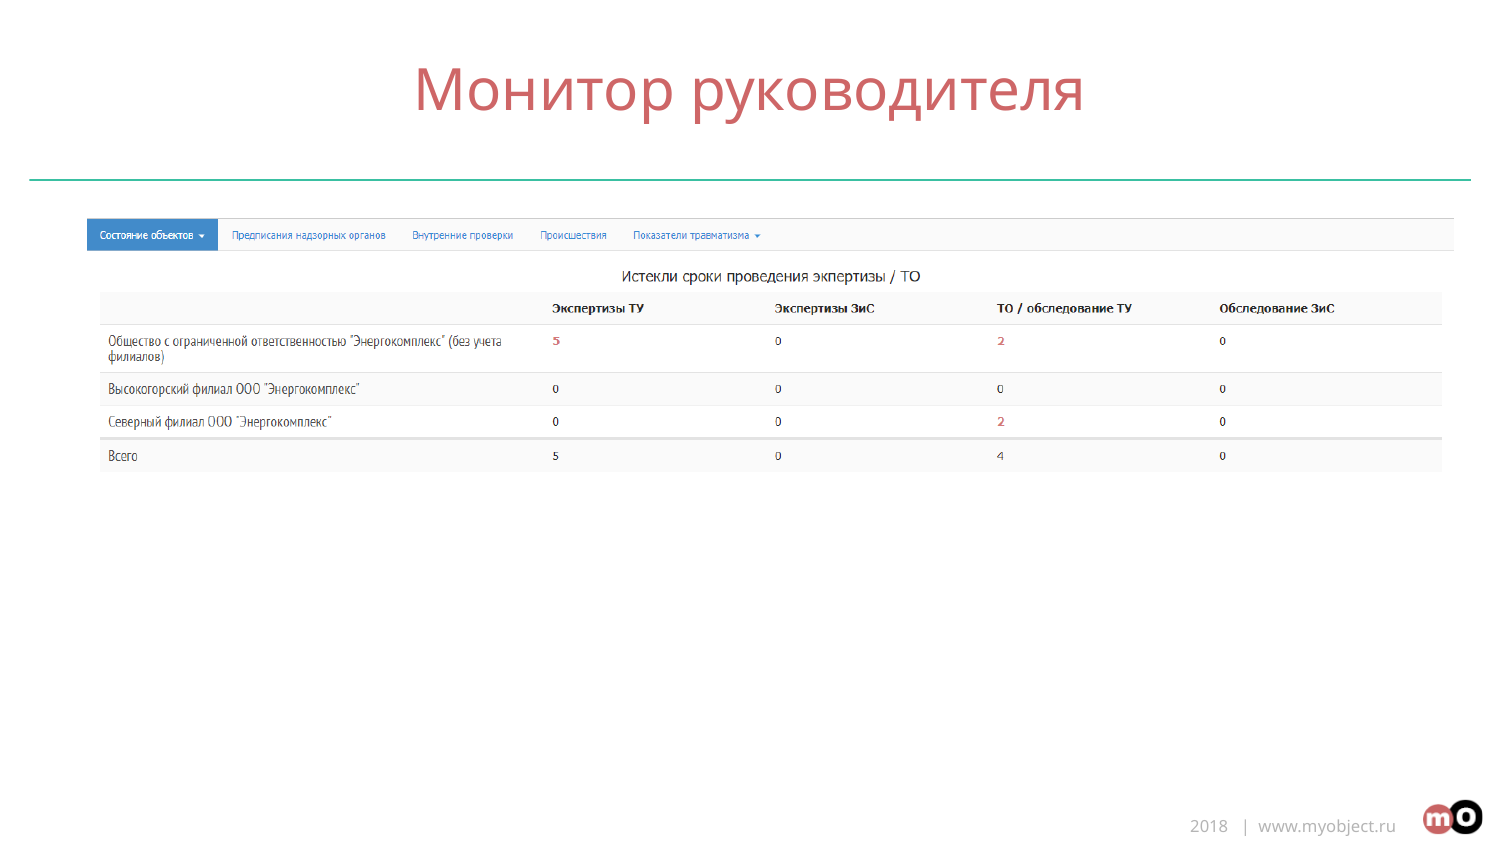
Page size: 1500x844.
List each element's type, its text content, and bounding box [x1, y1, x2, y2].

picture [74, 209, 1459, 494]
picture [1423, 787, 1483, 844]
title Монитор руководителя [75, 0, 1425, 178]
